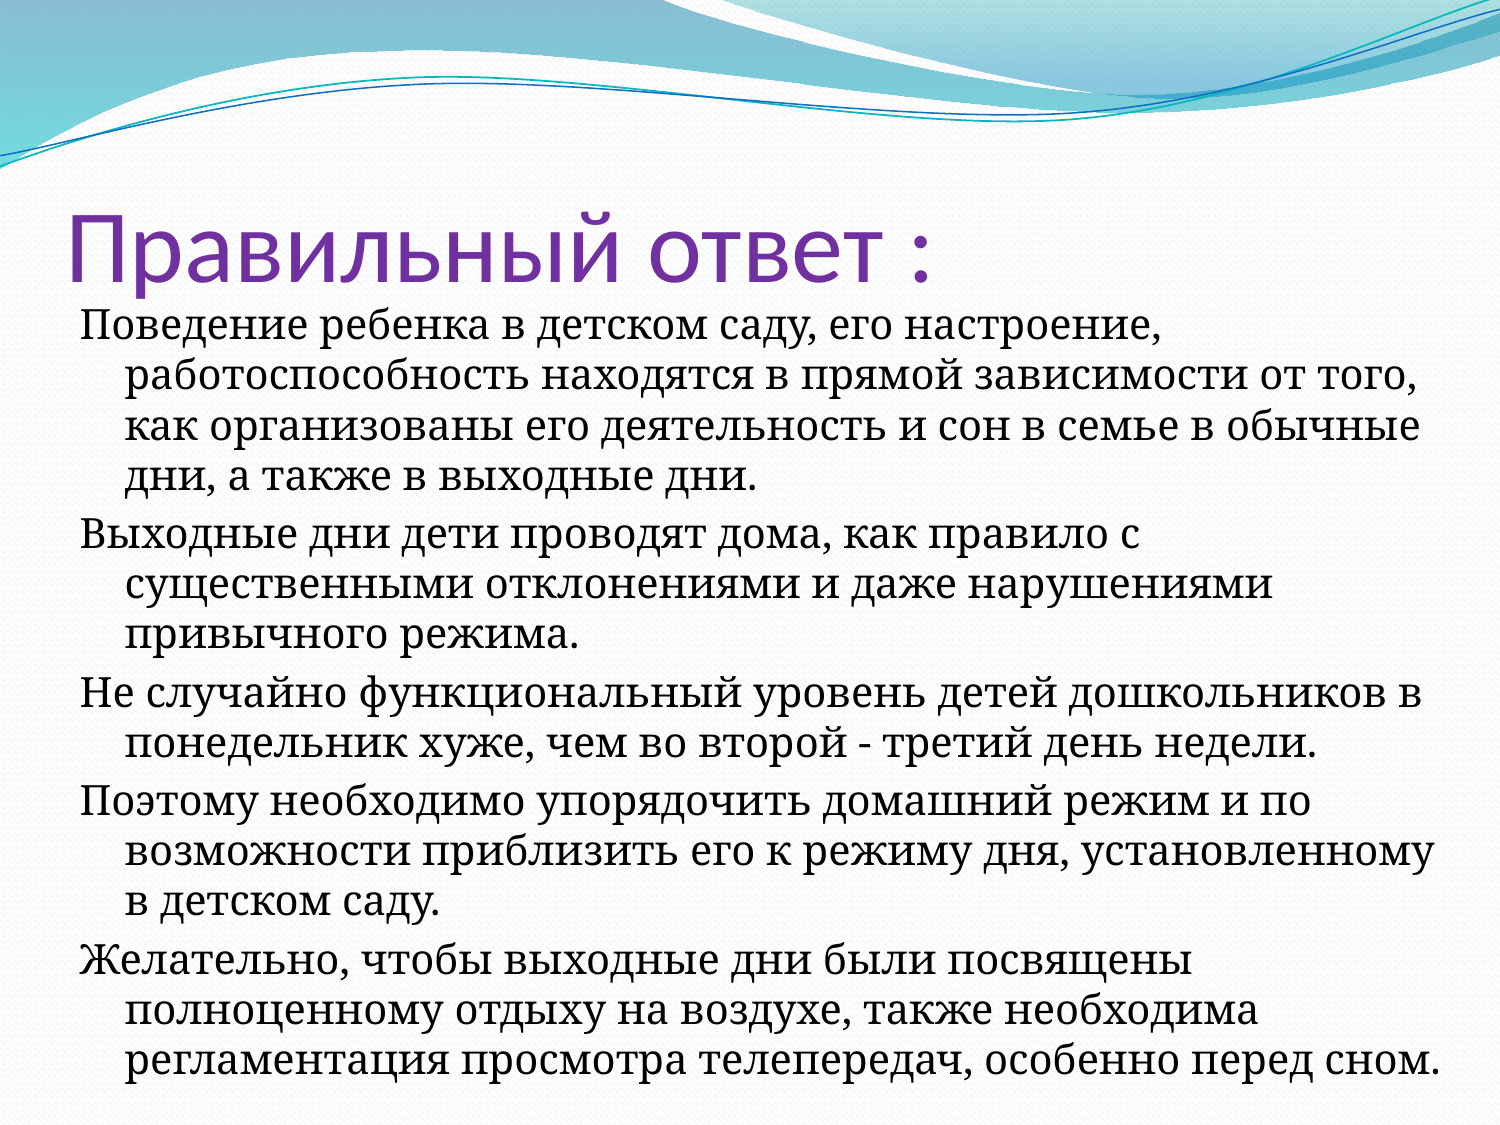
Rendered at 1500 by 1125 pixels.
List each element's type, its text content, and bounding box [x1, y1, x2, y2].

title Правильный ответ : [64, 42, 1425, 290]
list Поведение ребенка в детском саду, его настроение, работоспособность находятся в прямой зависимости от того, как организованы его деятельность и сон в семье в обычные дни, а также в выходные дни. Выходные дни дети проводят дома, как правило с существенными отклонениями и даже нарушениями привычного режима. Не случайно функциональный уровень детей дошкольников в понедельник хуже, чем во второй - третий день недели. Поэтому необходимо упорядочить домашний режим и по возможности приблизить его к режиму дня, установленному в детском саду. Желательно, чтобы выходные дни были посвящены полноценному отдыху на воздухе, также необходима регламентация просмотра телепередач, особенно перед сном. [64, 290, 1460, 1099]
